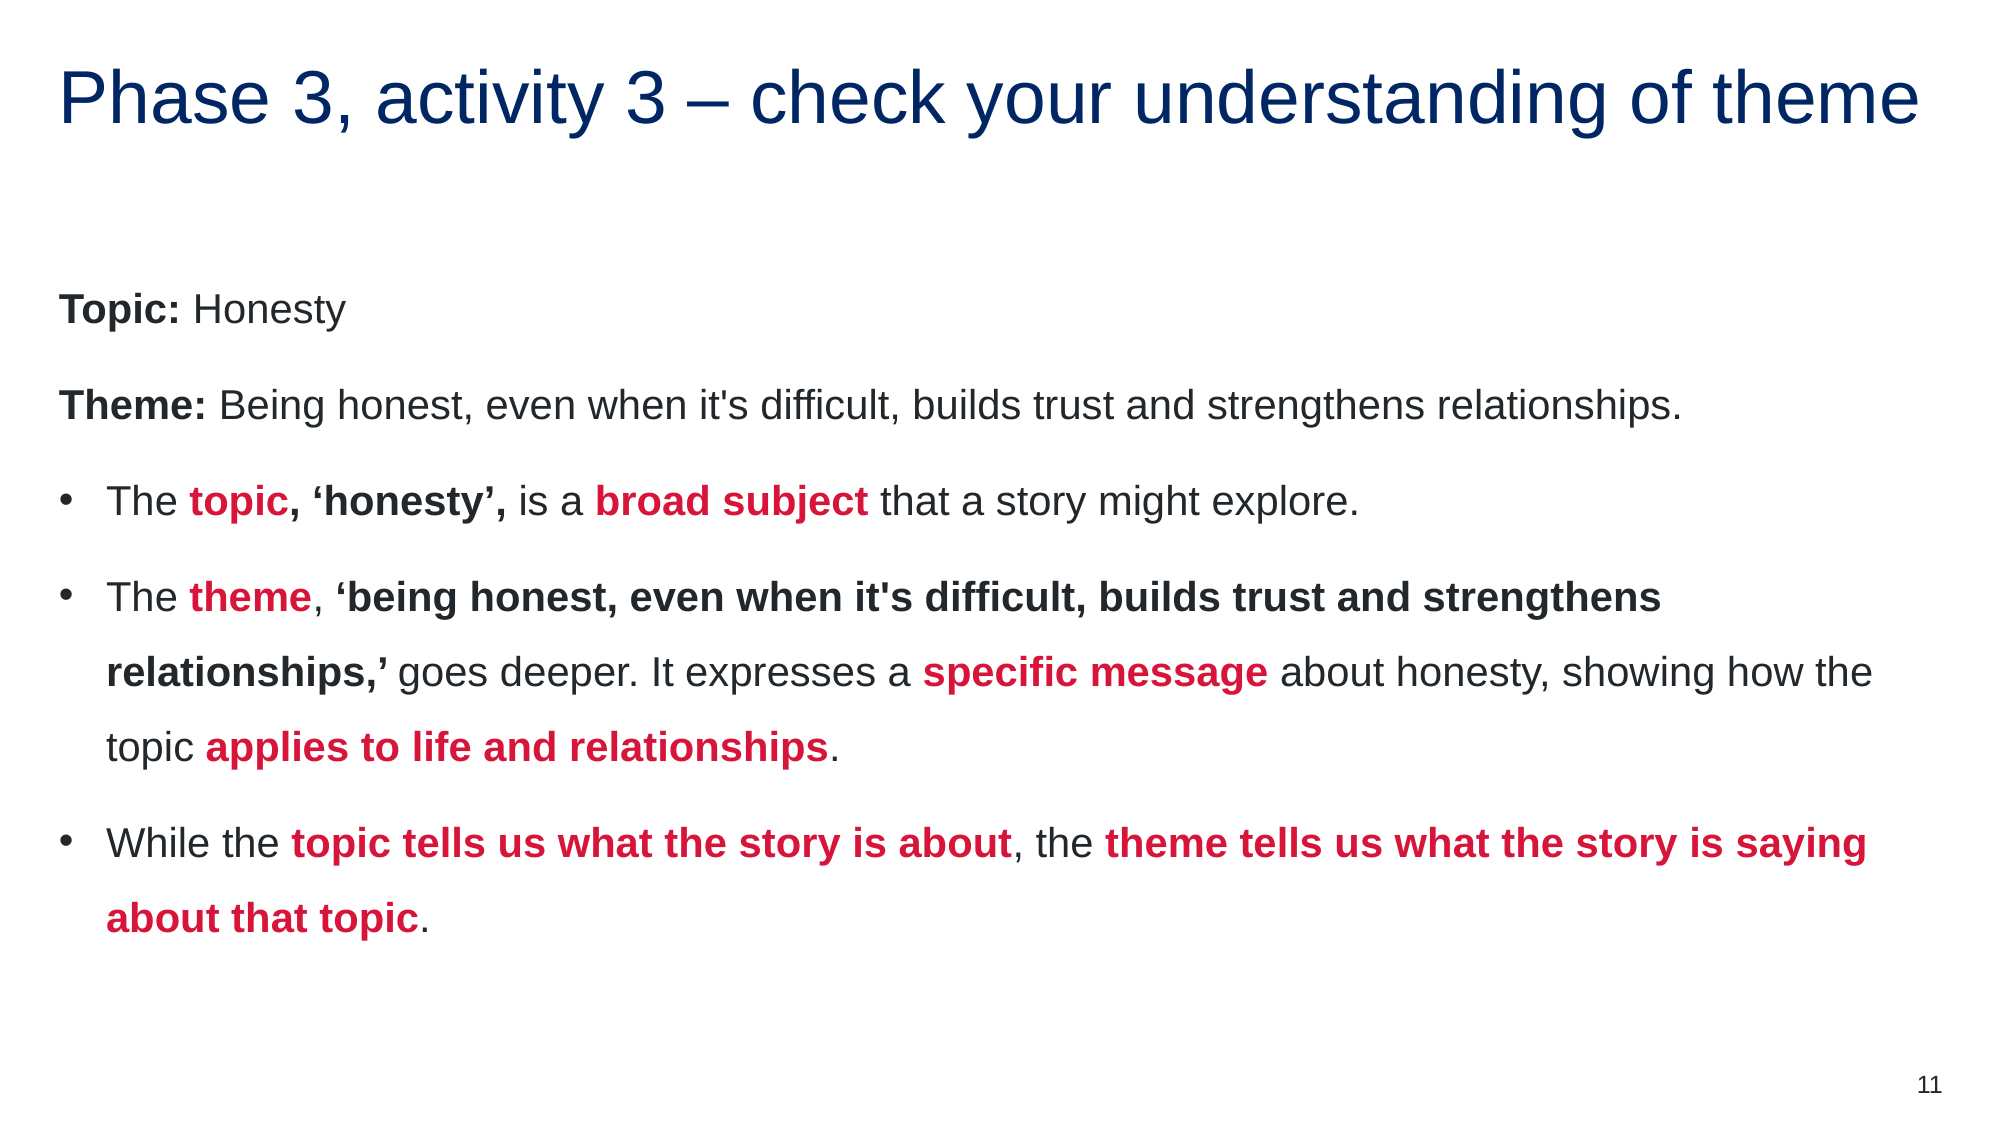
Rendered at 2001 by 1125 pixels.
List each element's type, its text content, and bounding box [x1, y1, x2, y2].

slide_number 11 [1824, 1068, 1943, 1099]
list Topic: Honesty Theme: Being honest, even when it's difficult, builds trust and strengthens relationships. The topic, ‘honesty’, is a broad subject that a story might explore. The theme, ‘being honest, even when it's difficult, builds trust and strengthens relationships,’ goes deeper. It expresses a specific message about honesty, showing how the topic applies to life and relationships. While the topic tells us what the story is about, the theme tells us what the story is saying about that topic. [59, 257, 1943, 1046]
title Phase 3, activity 3 – check your understanding of theme [59, 59, 1943, 149]
